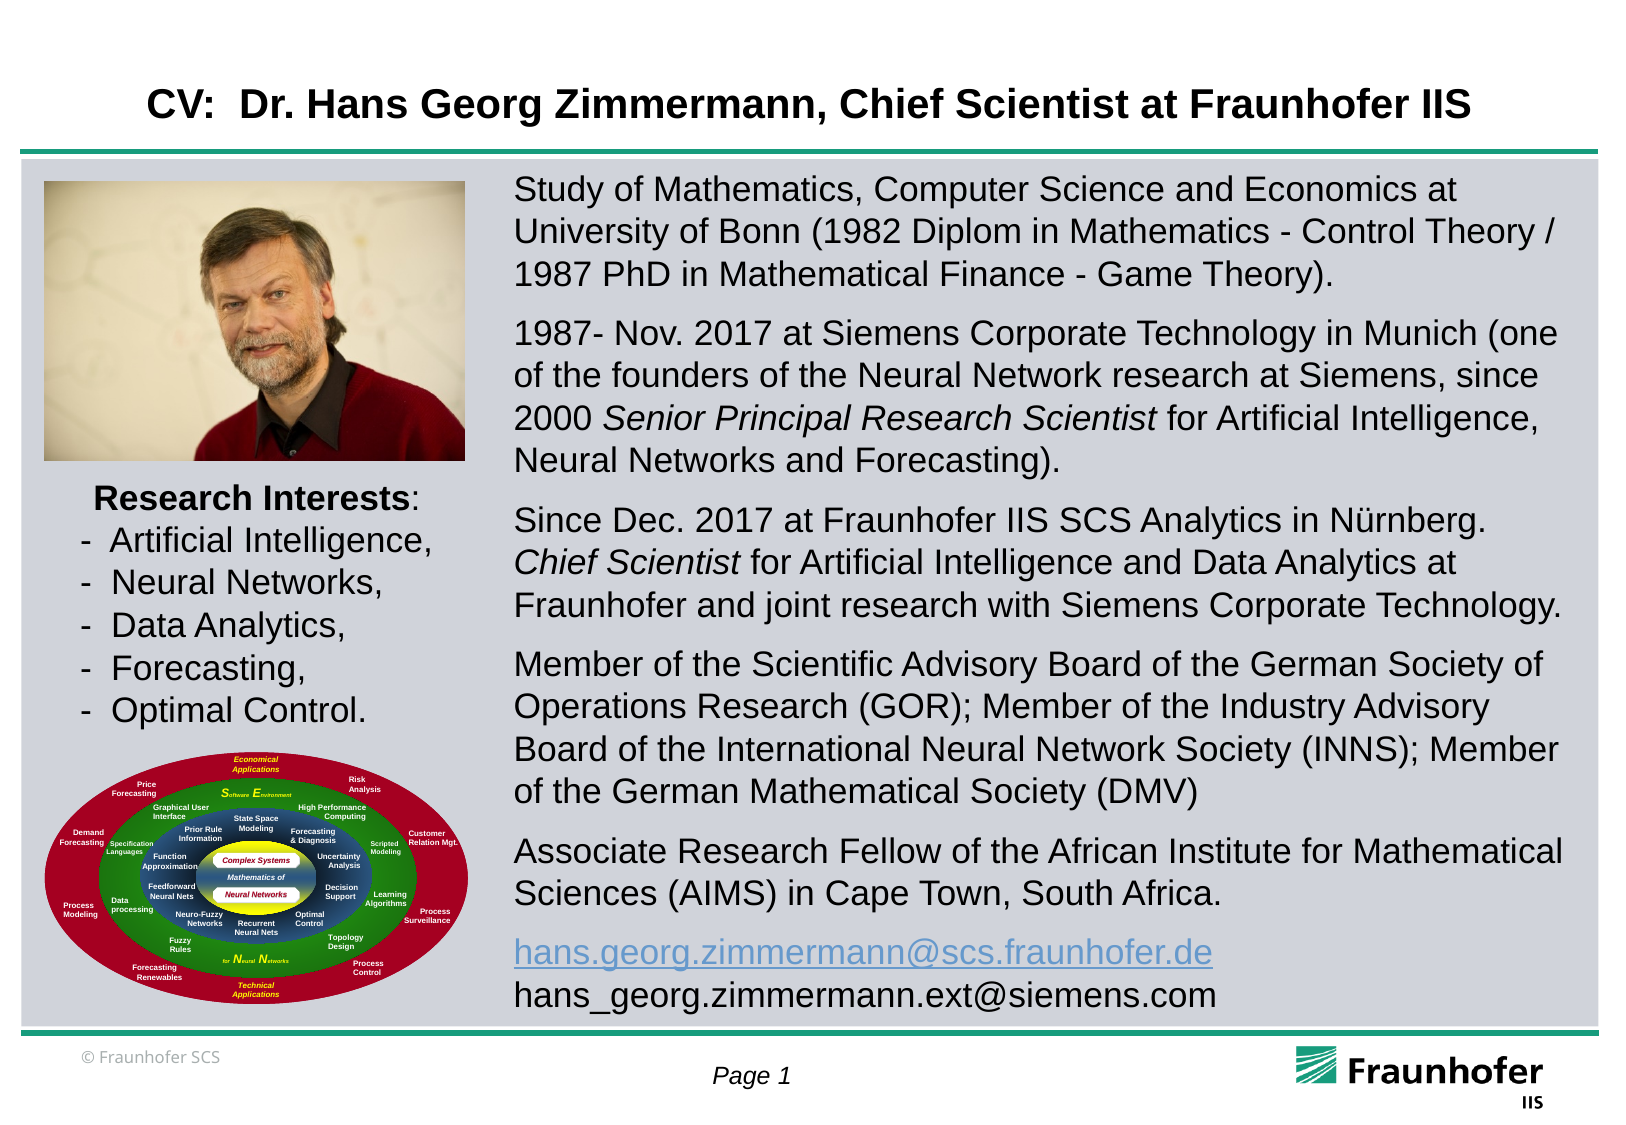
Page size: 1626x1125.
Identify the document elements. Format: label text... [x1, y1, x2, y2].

picture [44, 752, 469, 1005]
picture [44, 180, 465, 461]
text_box Study of Mathematics, Computer Science and Economics at University of Bonn (1982 Diplom in Mathematics - Control Theory / 1987 PhD in Mathematical Finance - Game Theory). 1987- Nov. 2017 at Siemens Corporate Technology in Munich (one of the founders of the Neural Network research at Siemens, since 2000 Senior Principal Research Scientist for Artificial Intelligence, Neural Networks and Forecasting). Since Dec. 2017 at Fraunhofer IIS SCS Analytics in Nürnberg. Chief Scientist for Artificial Intelligence and Data Analytics at Fraunhofer and joint research with Siemens Corporate Technology. Member of the Scientific Advisory Board of the German Society of Operations Research (GOR); Member of the Industry Advisory Board of the International Neural Network Society (INNS); Member of the German Mathematical Society (DMV) Associate Research Fellow of the African Institute for Mathematical Sciences (AIMS) in Cape Town, South Africa. hans.georg.zimmermann@scs.fraunhofer.de hans_georg.zimmermann.ext@siemens.com [498, 158, 1590, 1022]
text_box CV: Dr. Hans Georg Zimmermann, Chief Scientist at Fraunhofer IIS [22, 39, 1574, 127]
text_box Research Interests: - Artificial Intelligence, - Neural Networks, - Data Analytics, - Forecasting, - Optimal Control. [65, 469, 459, 737]
picture [1294, 1044, 1544, 1110]
